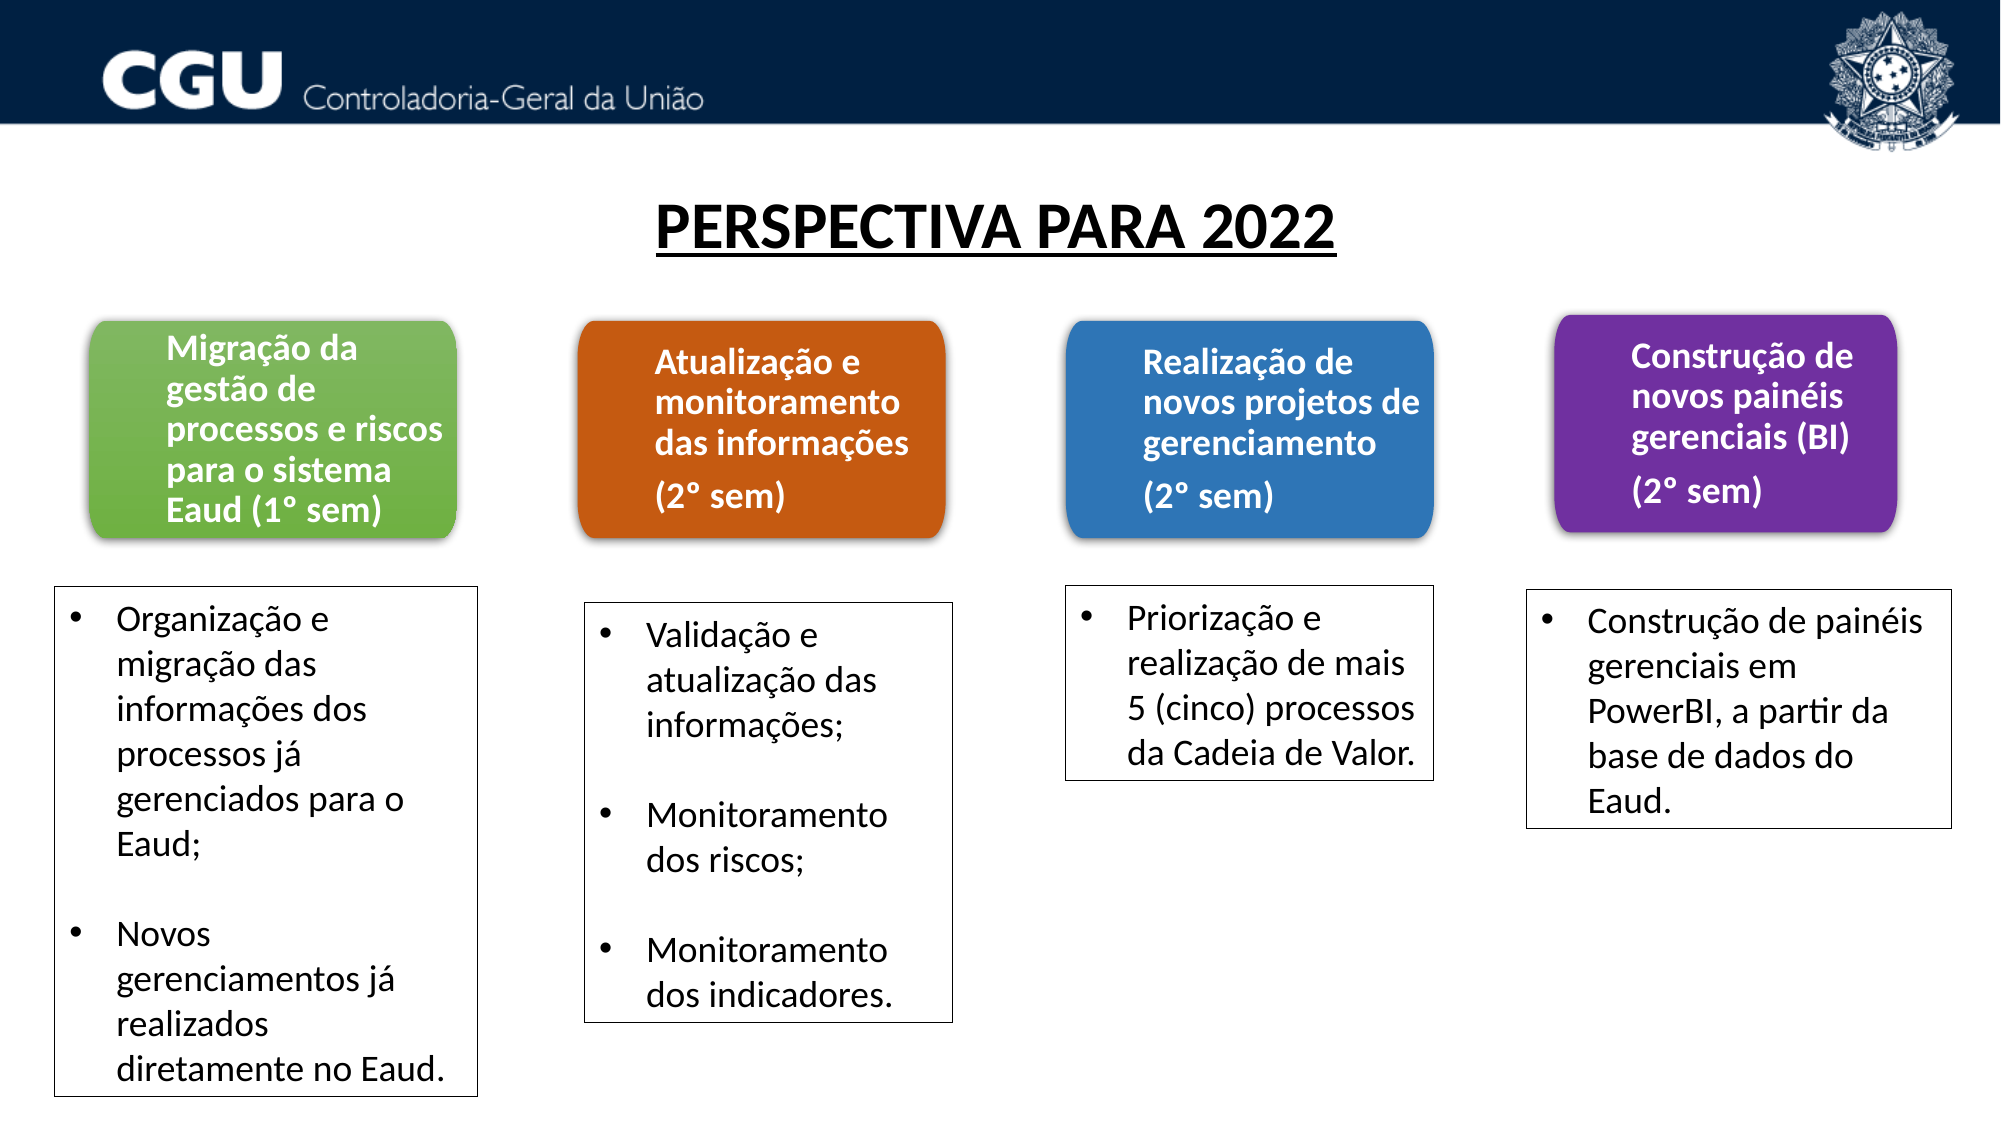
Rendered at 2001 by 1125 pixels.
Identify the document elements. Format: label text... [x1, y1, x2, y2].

text_box Construção de painéis gerenciais em PowerBI, a partir da base de dados do Eaud. [1526, 589, 1952, 829]
text_box Priorização e realização de mais 5 (cinco) processos da Cadeia de Valor. [1065, 585, 1434, 781]
text_box Migração da gestão de processos e riscos para o sistema Eaud (1º sem) [89, 320, 458, 539]
picture [0, 0, 2001, 1125]
text_box PERSPECTIVA PARA 2022 [631, 174, 1361, 269]
text_box Realização de novos projetos de gerenciamento (2º sem) [1065, 320, 1434, 539]
text_box Construção de novos painéis gerenciais (BI) (2º sem) [1554, 314, 1898, 533]
text_box Validação e atualização das informações; Monitoramento dos riscos; Monitoramento dos indicadores. [584, 602, 953, 1023]
text_box Atualização e monitoramento das informações (2º sem) [577, 320, 946, 539]
text_box Organização e migração das informações dos processos já gerenciados para o Eaud; Novos gerenciamentos já realizados diretamente no Eaud. [54, 586, 478, 1097]
